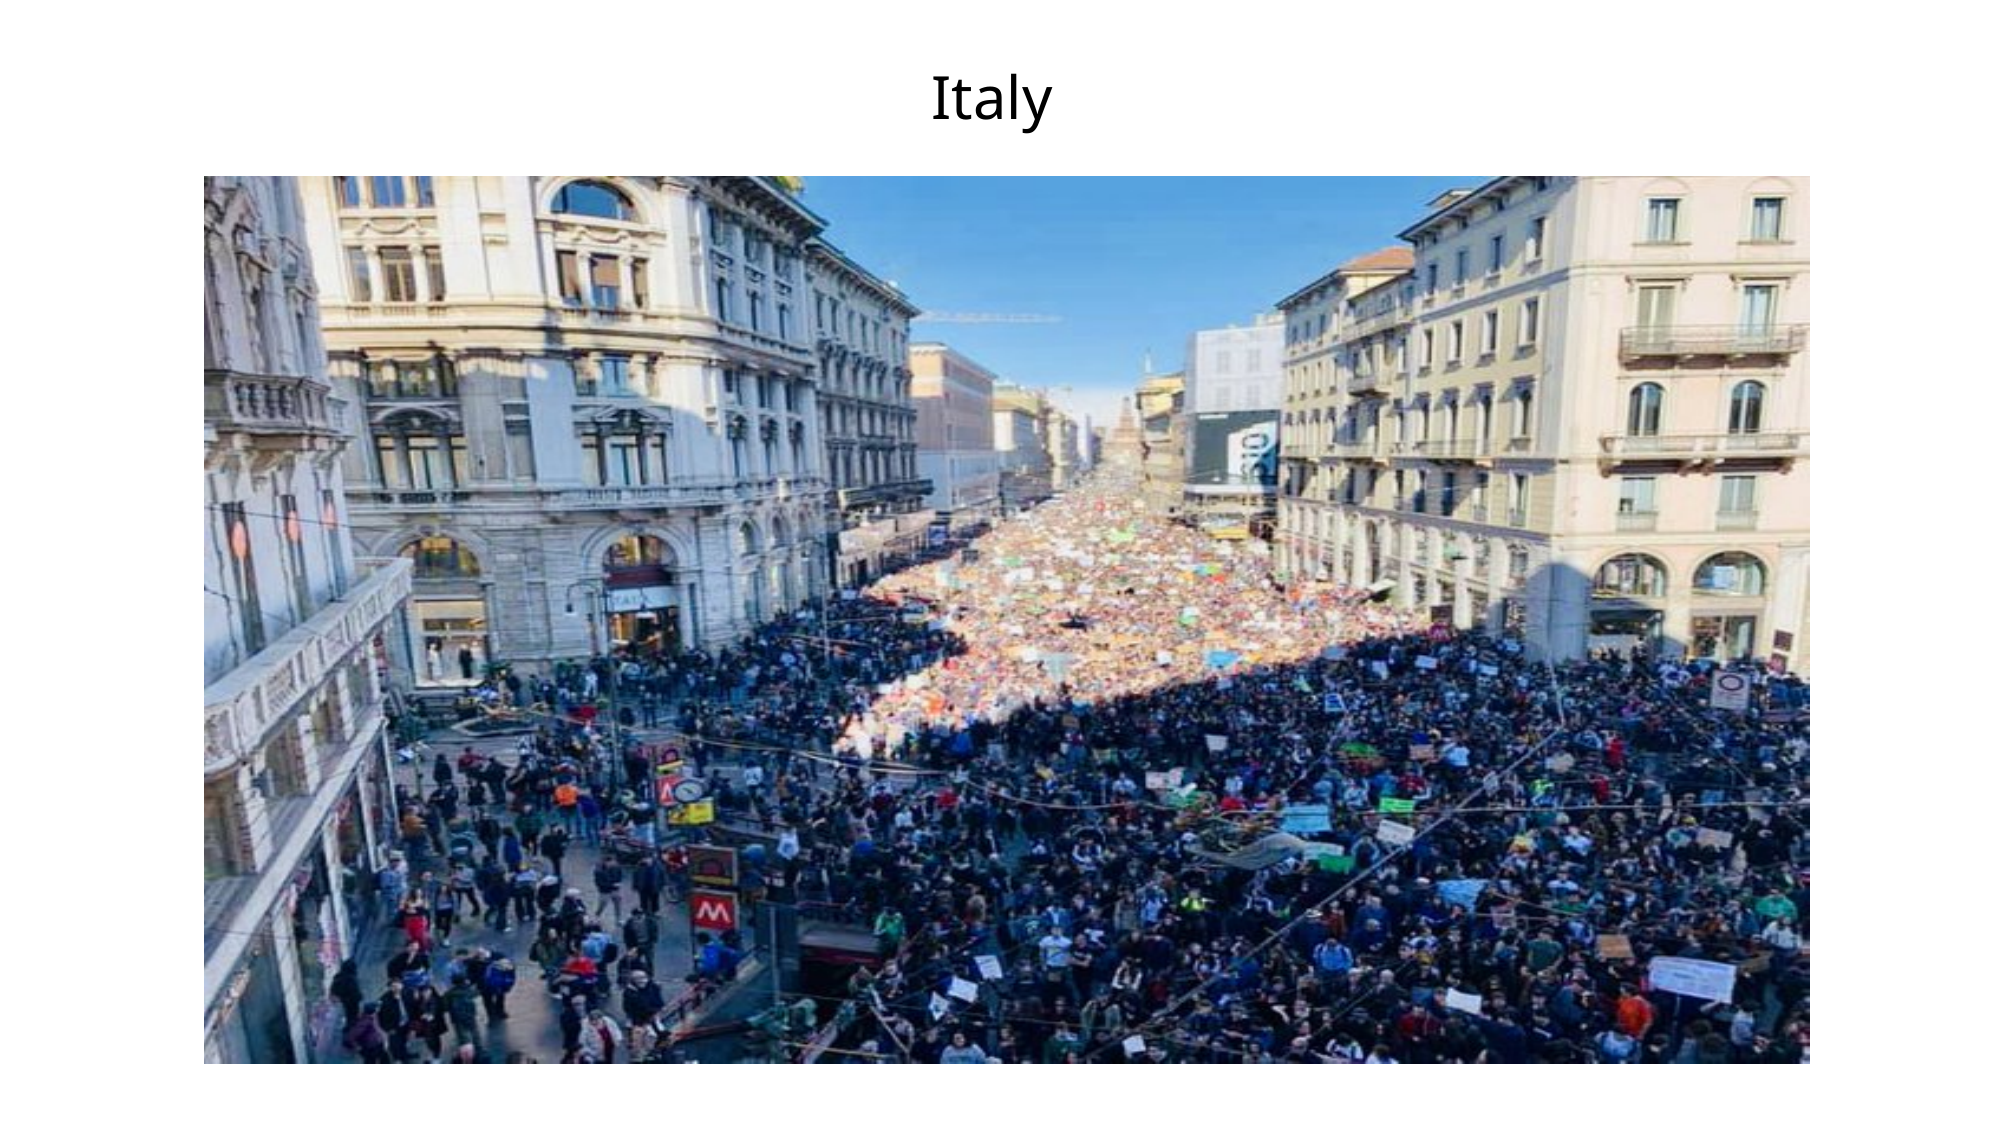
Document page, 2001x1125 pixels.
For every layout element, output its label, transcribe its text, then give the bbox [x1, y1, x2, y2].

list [204, 176, 1810, 1064]
title Italy [137, 59, 1863, 141]
